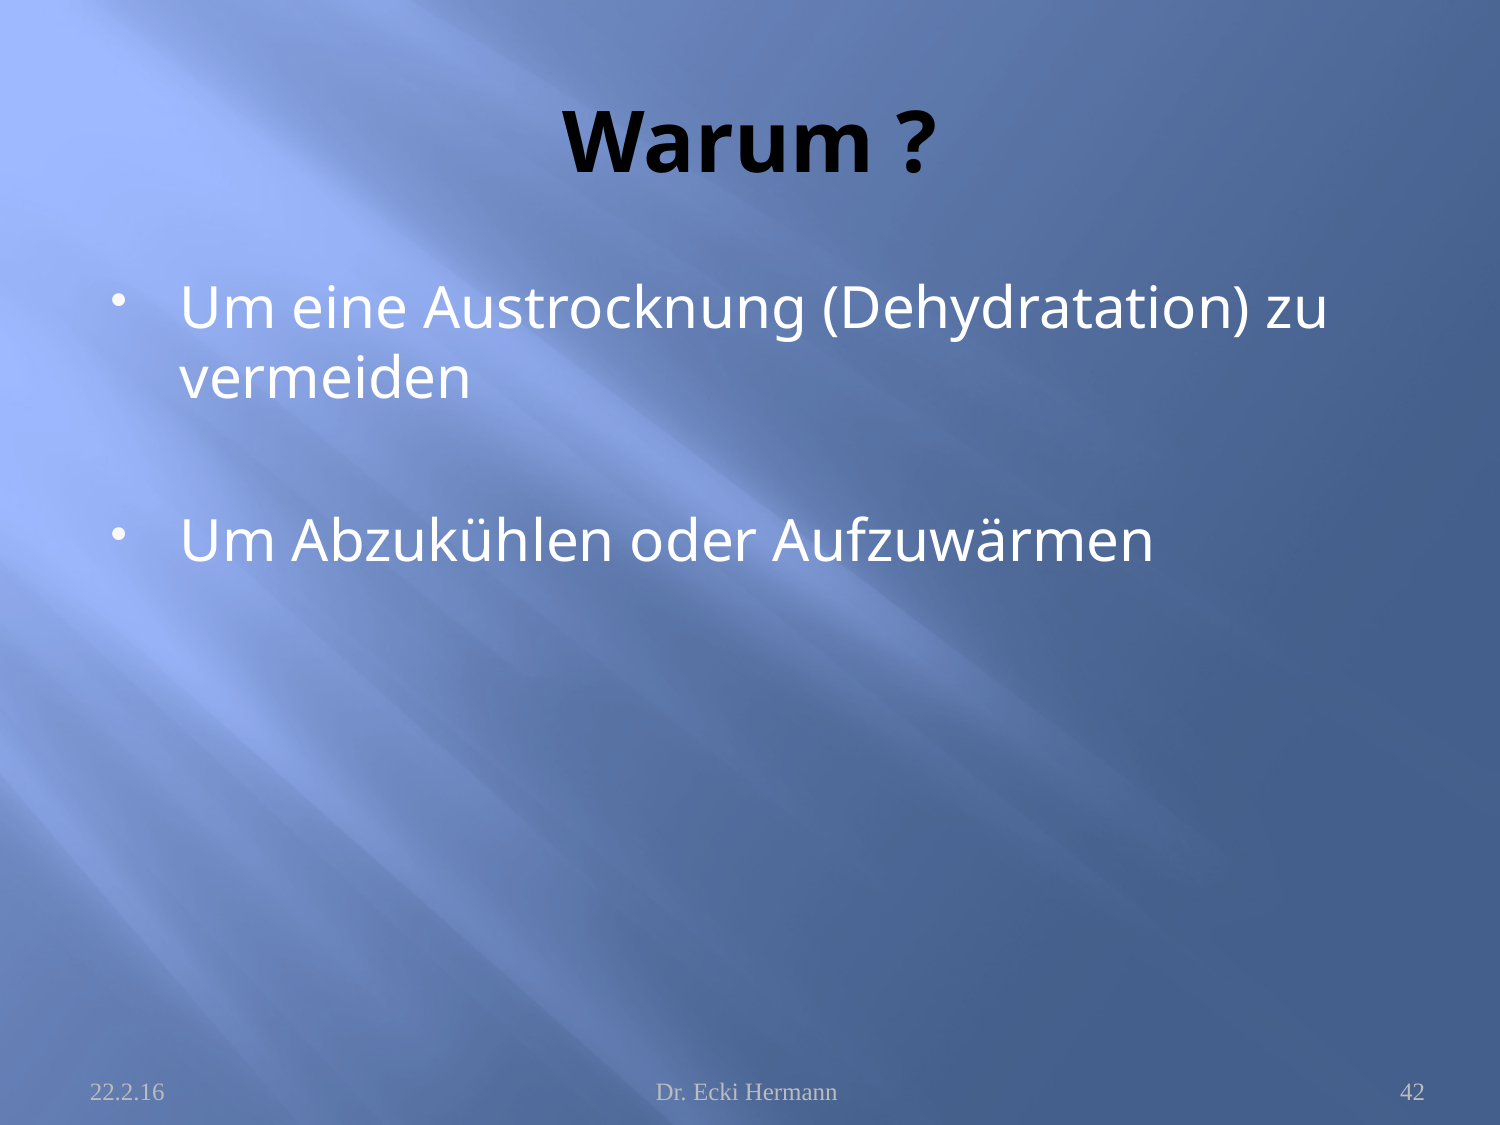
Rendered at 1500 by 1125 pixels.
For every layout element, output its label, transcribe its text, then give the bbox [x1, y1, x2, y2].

footer Dr. Ecki Hermann [512, 1052, 988, 1113]
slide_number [75, 1052, 425, 1113]
title Warum ? [75, 45, 1425, 233]
list Um eine Austrocknung (Dehydratation) zu vermeiden Um Abzukühlen oder Aufzuwärmen [75, 262, 1425, 1035]
slide_number 42 [1299, 1052, 1425, 1113]
